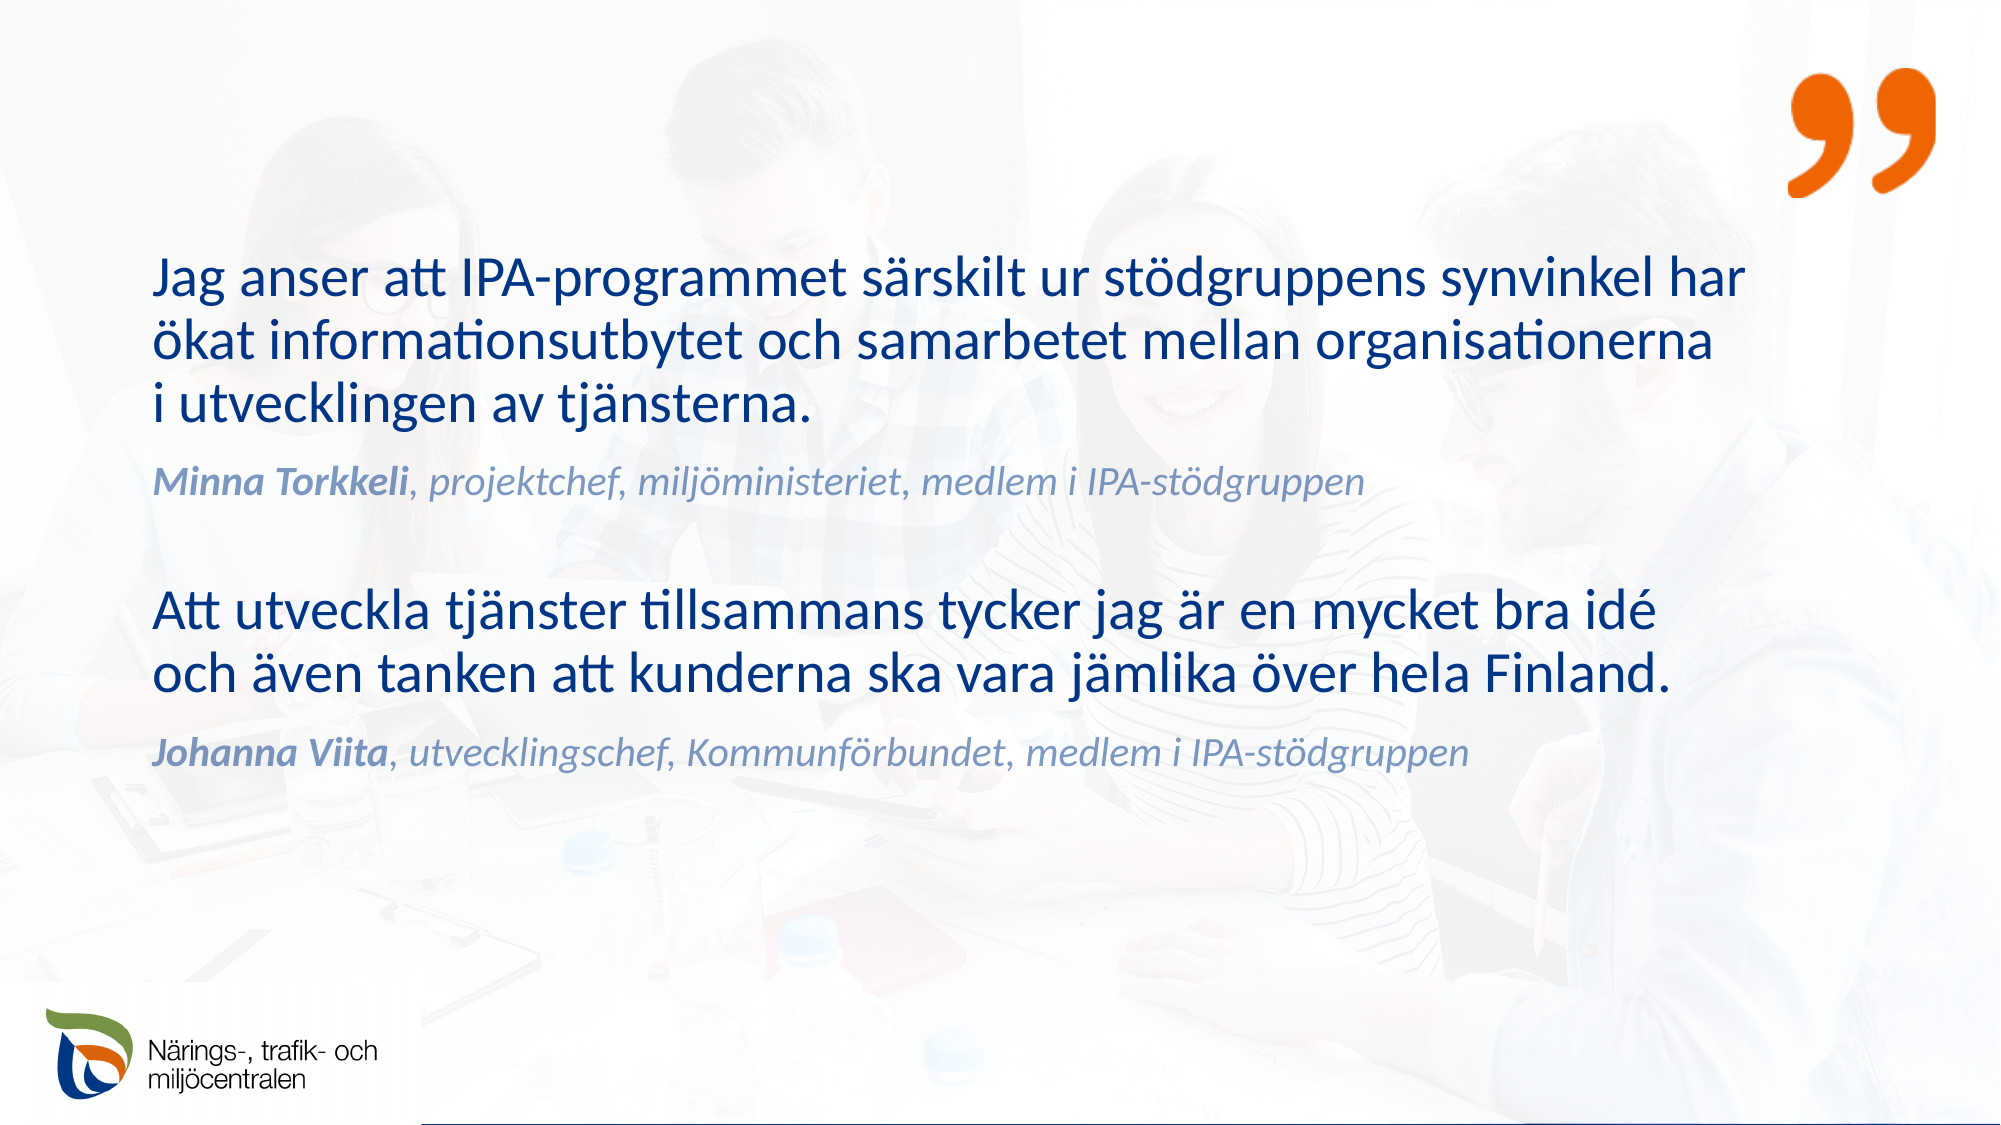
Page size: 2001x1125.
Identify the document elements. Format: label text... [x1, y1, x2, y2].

picture [20, 982, 401, 1123]
list Minna Torkkeli, projektchef, miljöministeriet, medlem i IPA-stödgruppen [137, 451, 1744, 504]
list Johanna Viita, utvecklingschef, Kommunförbundet, medlem i IPA-stödgruppen [137, 723, 1835, 849]
list Jag anser att IPA-programmet särskilt ur stödgruppens synvinkel har ökat informationsutbytet och samarbetet mellan organisationerna i utvecklingen av tjänsterna. [137, 236, 1774, 443]
list Att utveckla tjänster tillsammans tycker jag är en mycket bra idé och även tanken att kunderna ska vara jämlika över hela Finland. [137, 504, 1744, 713]
